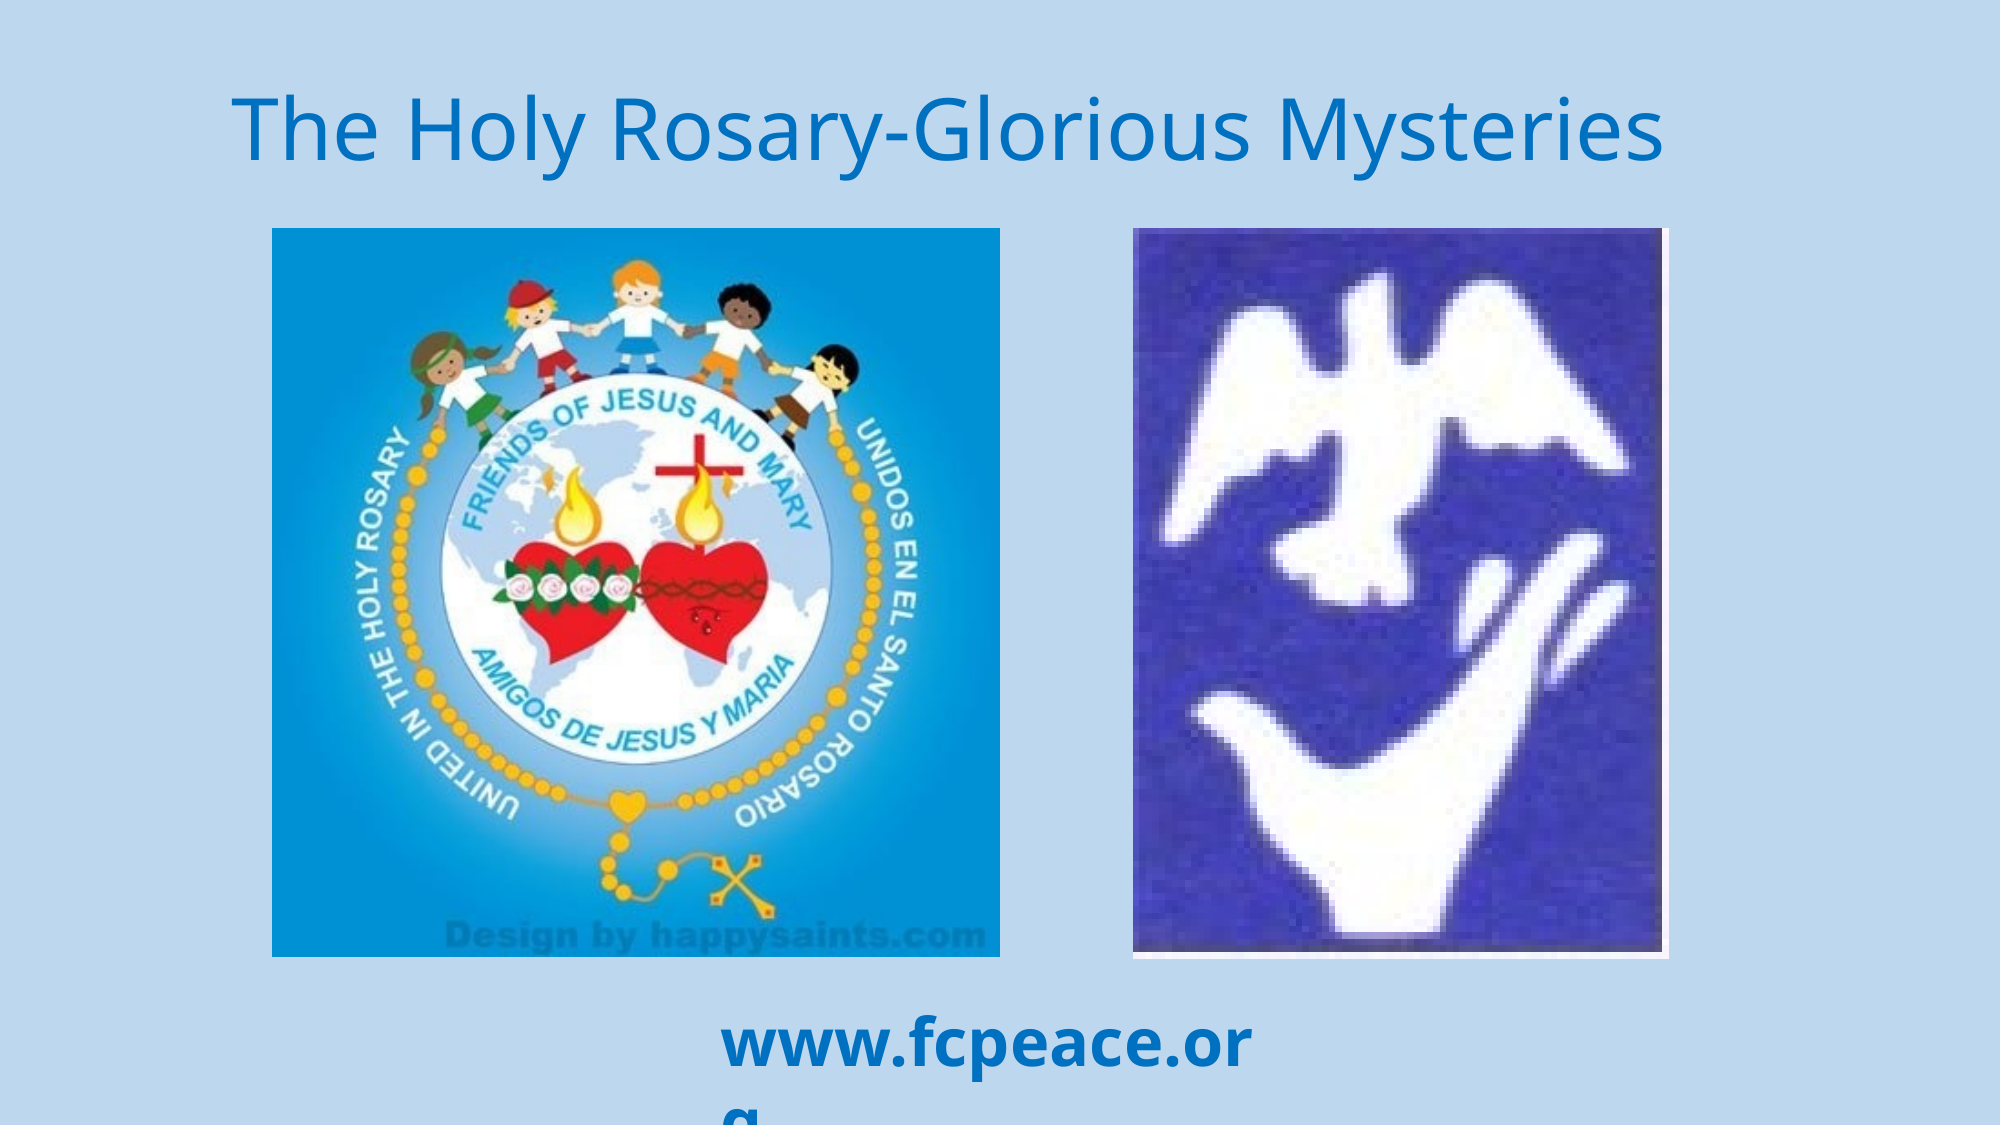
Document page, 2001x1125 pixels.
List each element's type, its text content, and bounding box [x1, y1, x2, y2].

text_box The Holy Rosary-Glorious Mysteries [216, 36, 1736, 229]
picture [348, 257, 932, 923]
text_box www.fcpeace.org [705, 992, 1295, 1125]
picture [1133, 228, 1669, 959]
